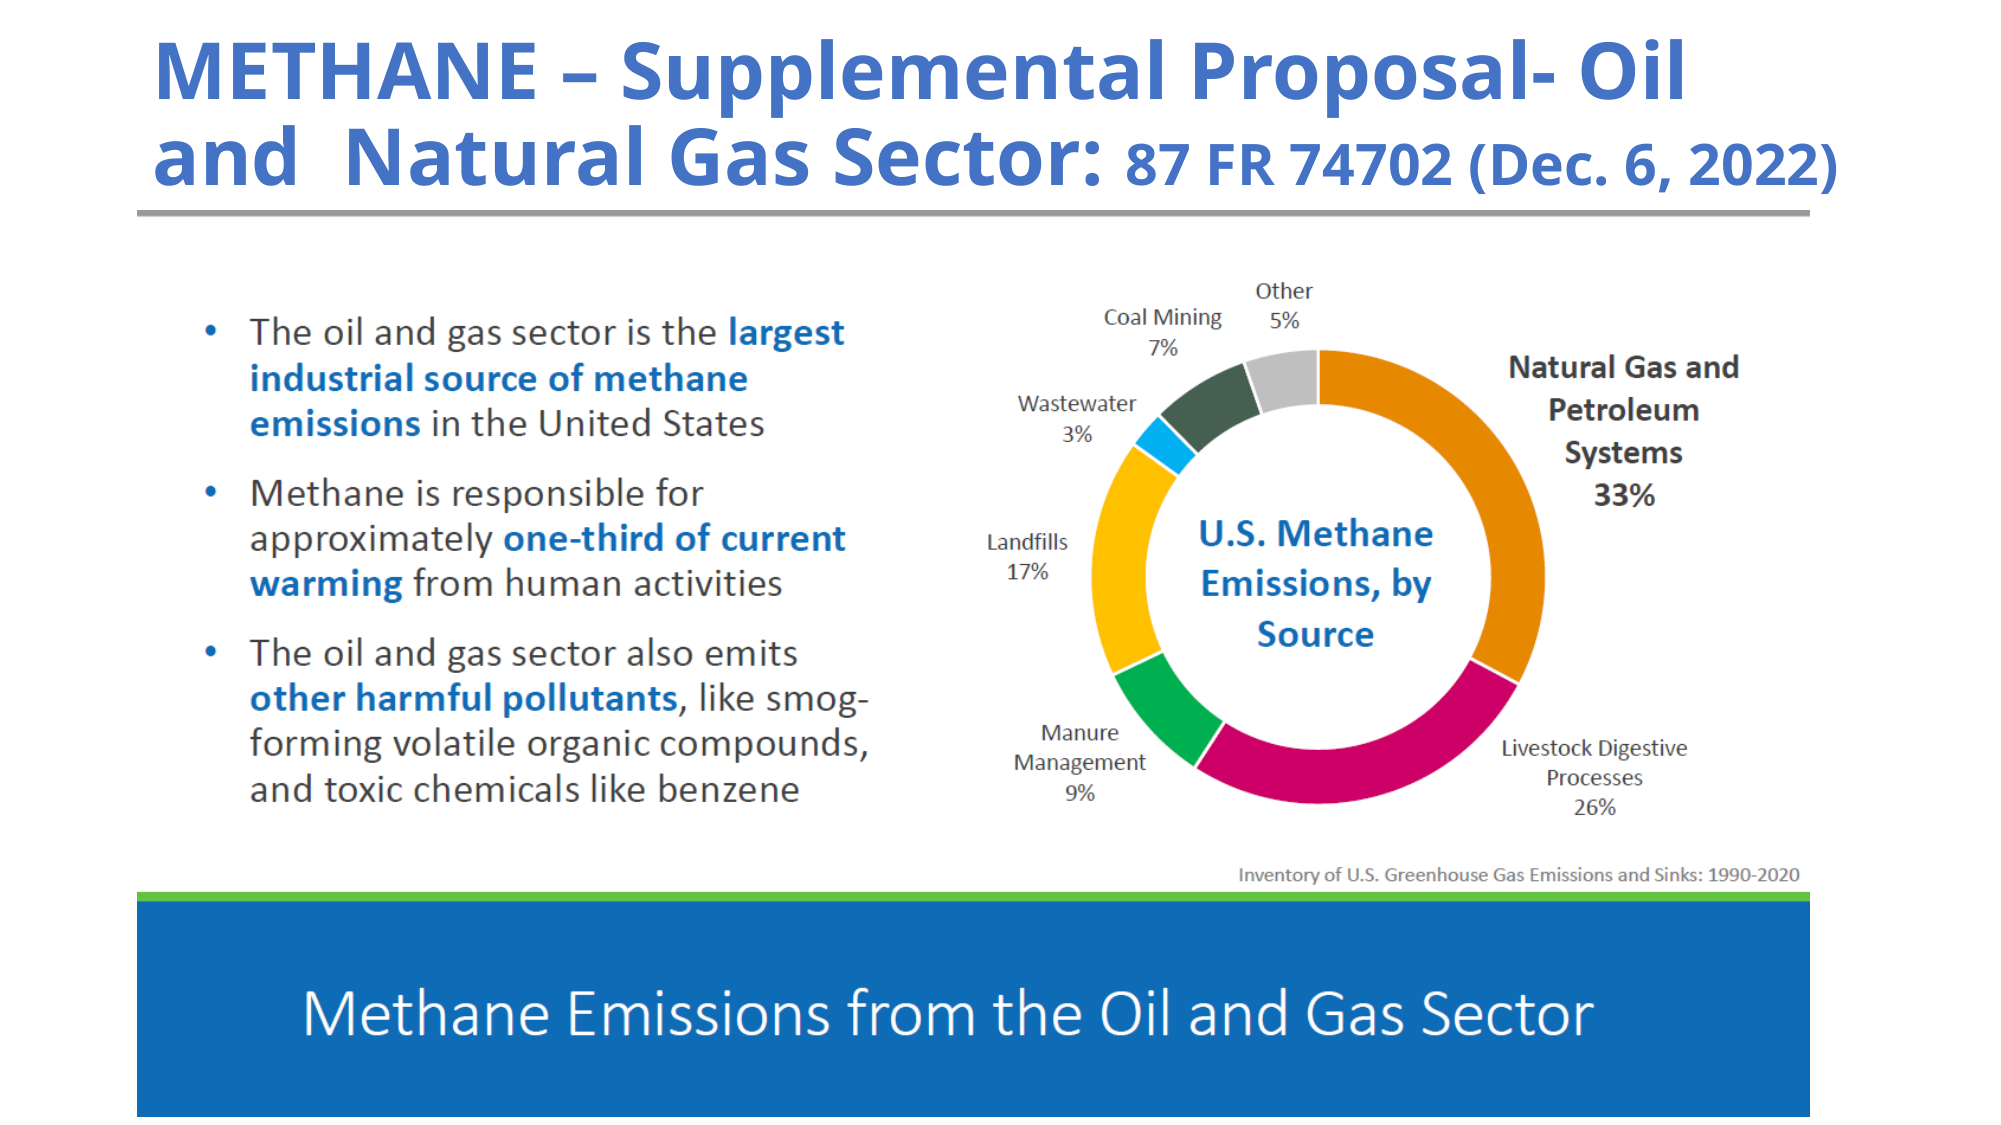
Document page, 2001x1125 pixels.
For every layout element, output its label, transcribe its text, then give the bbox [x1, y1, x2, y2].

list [137, 210, 1810, 1117]
title METHANE – Supplemental Proposal- Oil and Natural Gas Sector: 87 FR 74702 (Dec. 6, 2022) [137, 8, 1863, 226]
